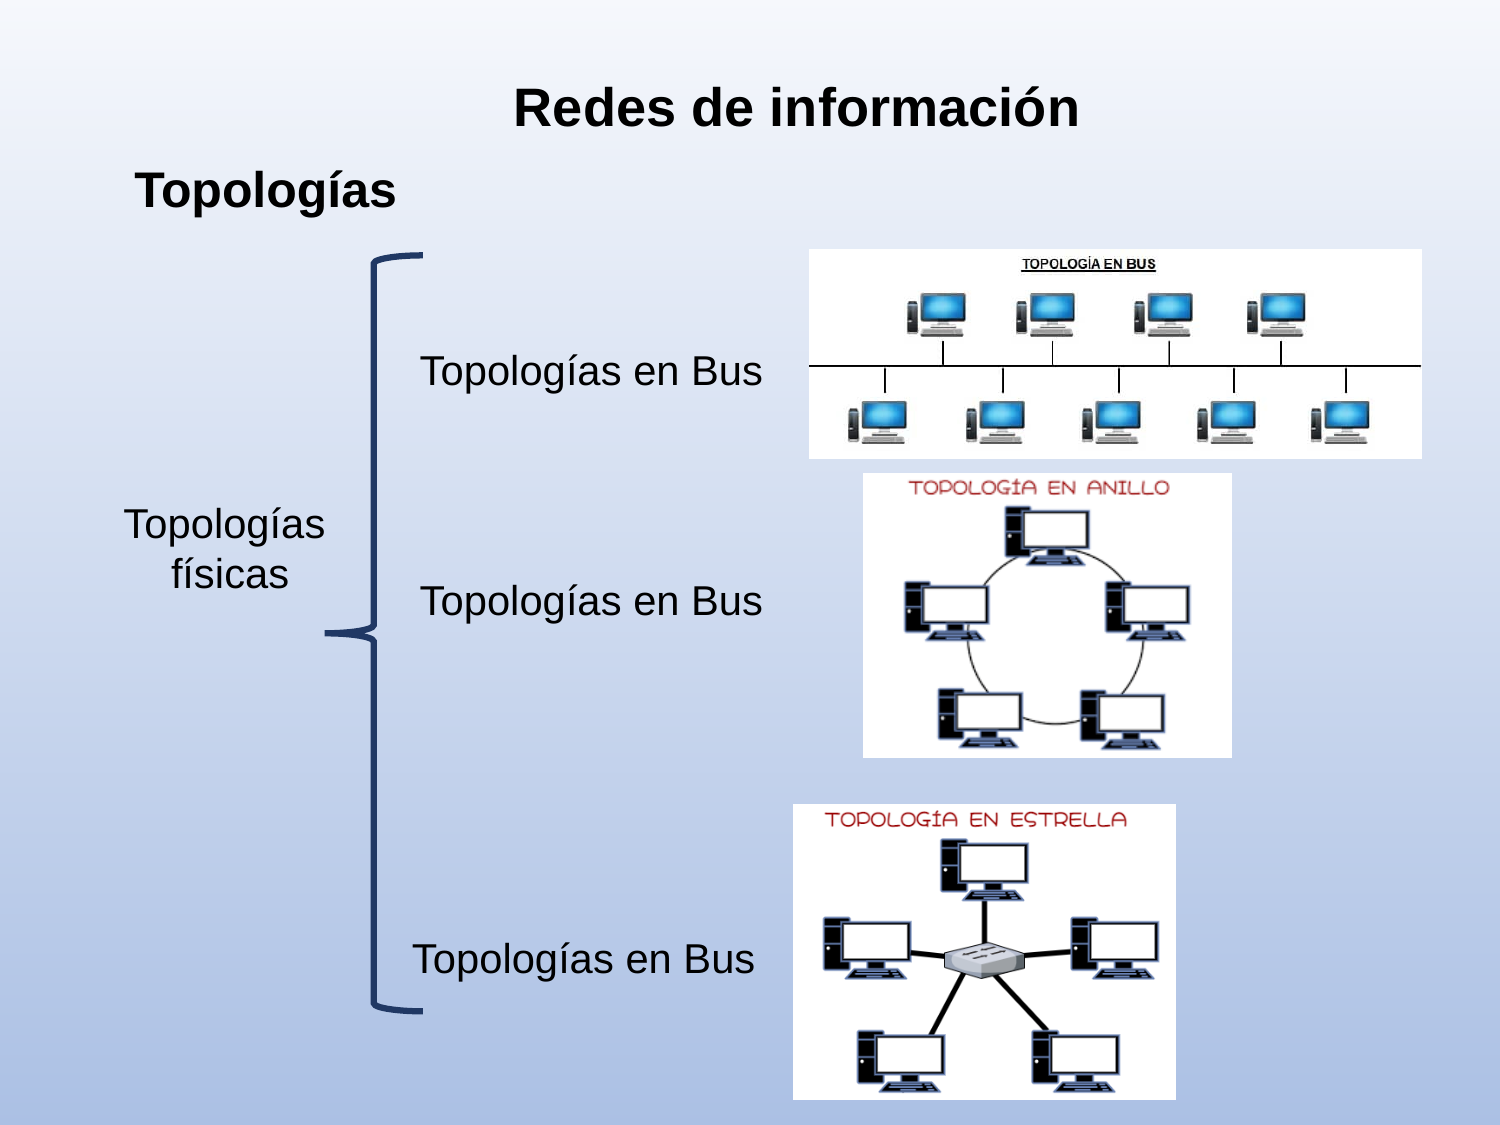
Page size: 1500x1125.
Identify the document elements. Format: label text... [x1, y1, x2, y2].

text_box [377, 1007, 423, 1012]
text_box Redes de información [230, 65, 1365, 148]
text_box Topologías en Bus [370, 924, 793, 1007]
text_box Topologías [41, 149, 491, 232]
picture [863, 473, 1232, 758]
text_box Topologías físicas [67, 489, 373, 642]
text_box Topologías en Bus [423, 336, 805, 419]
picture [793, 804, 1176, 1100]
text_box Topologías en Bus [377, 565, 805, 648]
text_box [324, 254, 423, 924]
picture [809, 249, 1422, 459]
